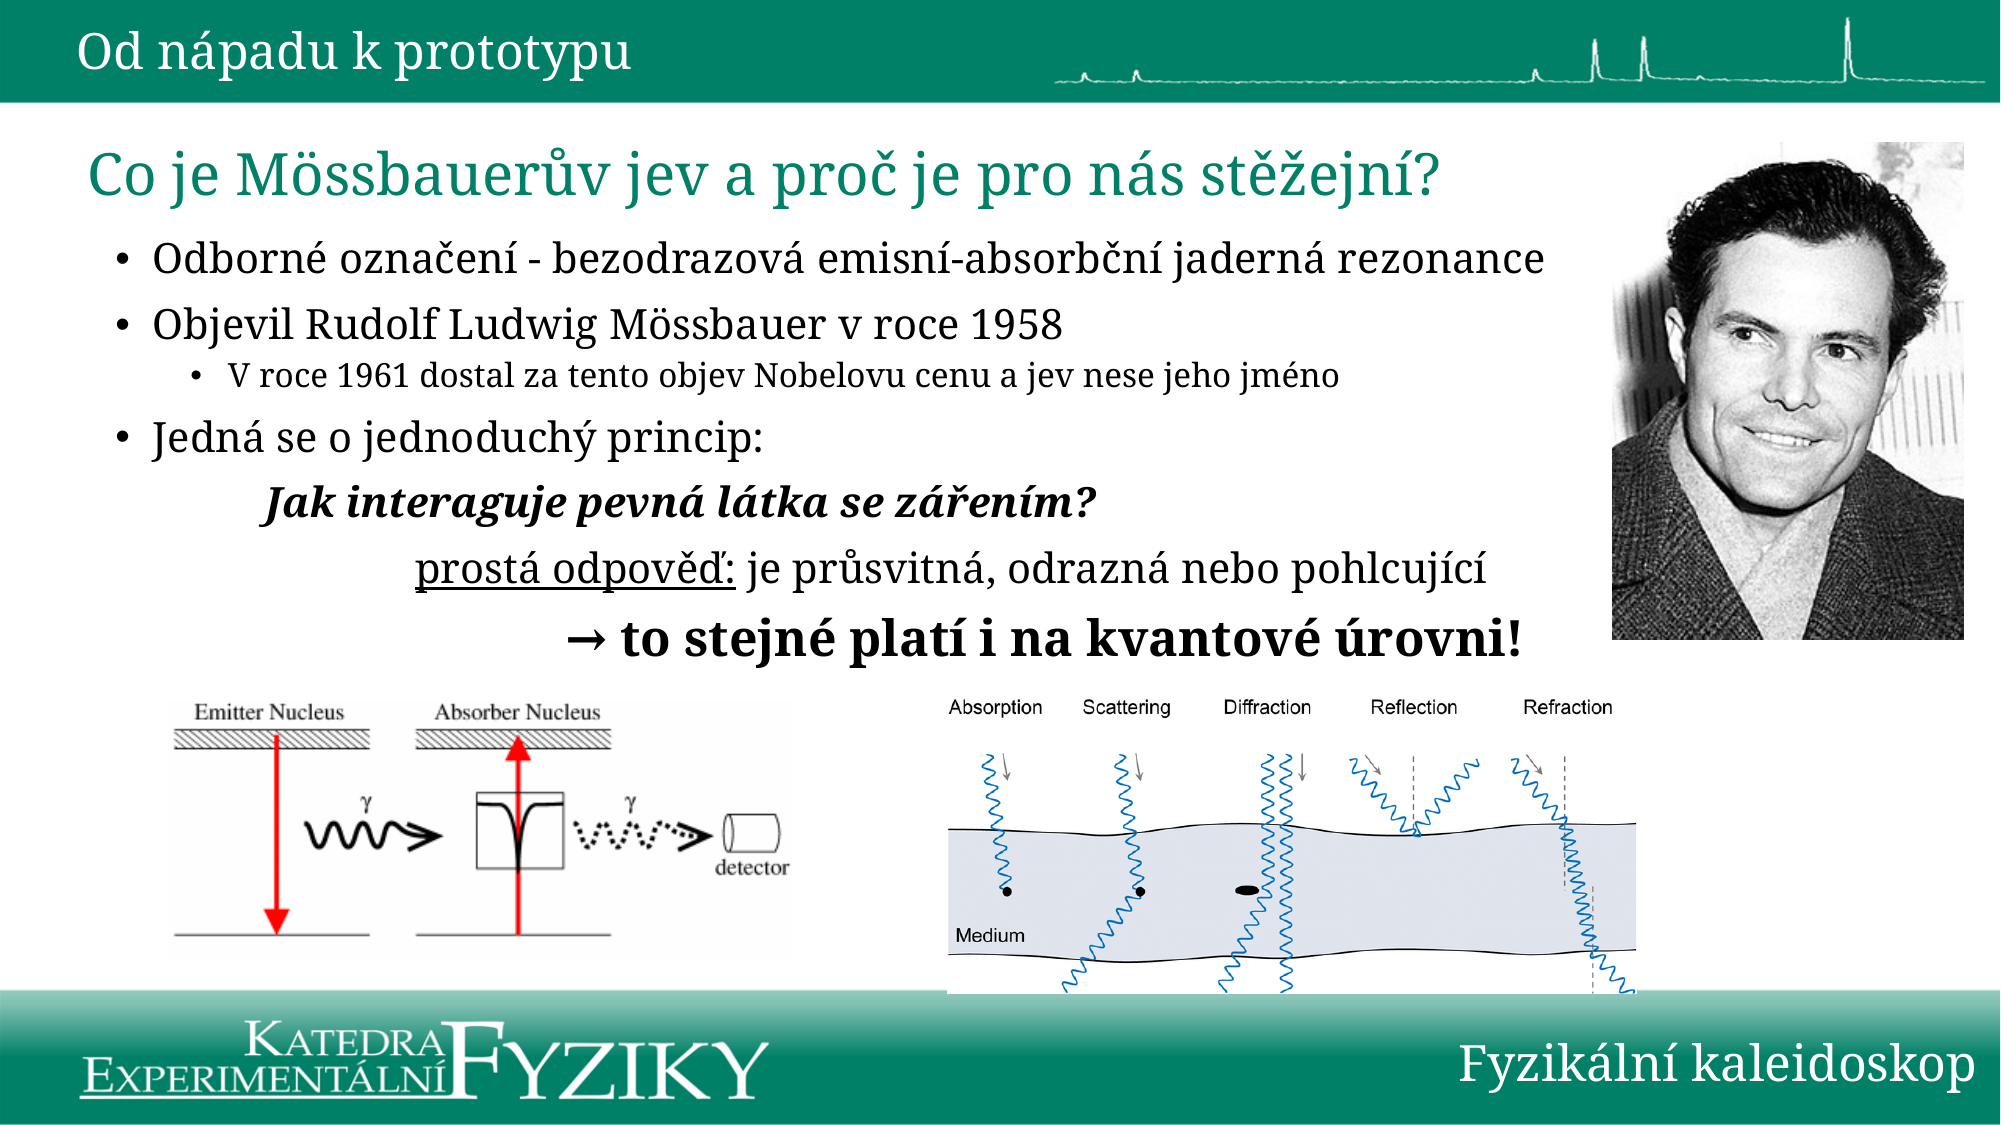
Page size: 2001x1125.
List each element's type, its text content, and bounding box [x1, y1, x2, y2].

title Co je Mössbauerův jev a proč je pro nás stěžejní? [72, 105, 1798, 248]
list Odborné označení - bezodrazová emisní-absorbční jaderná rezonance Objevil Rudolf Ludwig Mössbauer v roce 1958 V roce 1961 dostal za tento objev Nobelovu cenu a jev nese jeho jméno Jedná se o jednoduchý princip: Jak interaguje pevná látka se zářením? prostá odpověď: je průsvitná, odrazná nebo pohlcující → to stejné platí i na kvantové úrovni! [100, 230, 1863, 965]
picture [0, 0, 2001, 1125]
text_box Fyzikální kaleidoskop [1443, 1023, 1993, 1099]
text_box Od nápadu k prototypu [62, 12, 647, 88]
